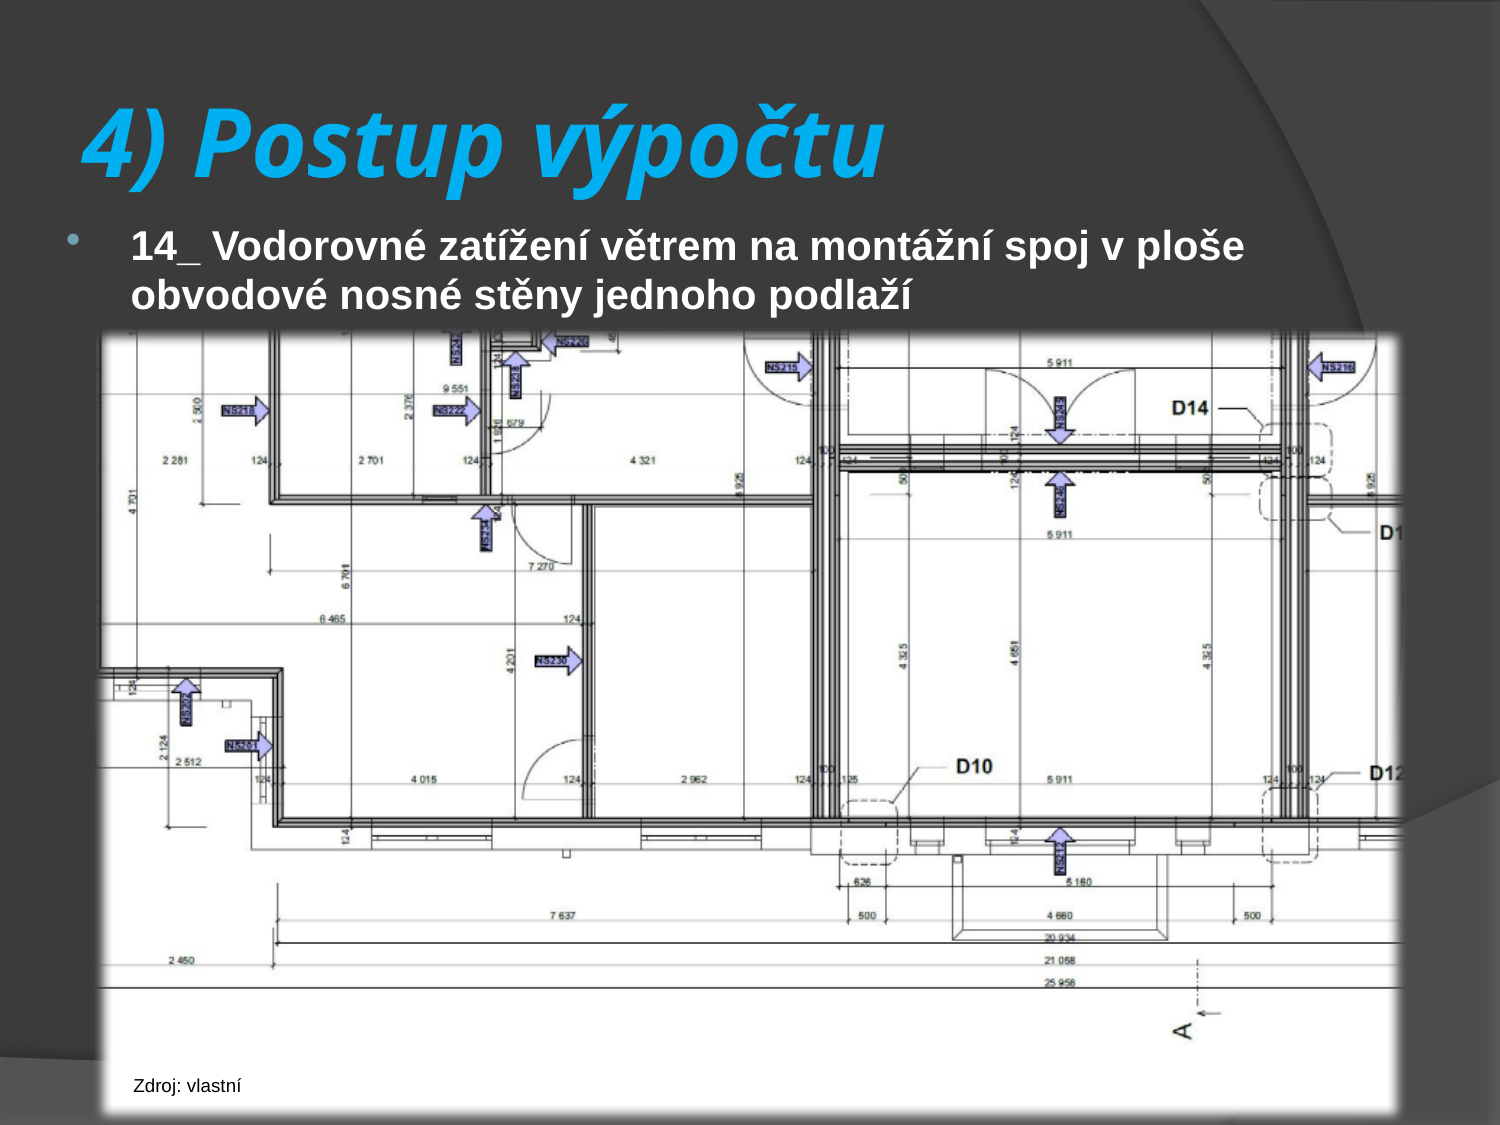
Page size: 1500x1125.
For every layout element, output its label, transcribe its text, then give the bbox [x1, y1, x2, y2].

picture [93, 327, 1407, 1125]
list 14_ Vodorovné zatížení větrem na montážní spoj v ploše obvodové nosné stěny jednoho podlaží [46, 210, 1430, 989]
title 4) Postup výpočtu [75, 45, 1300, 210]
